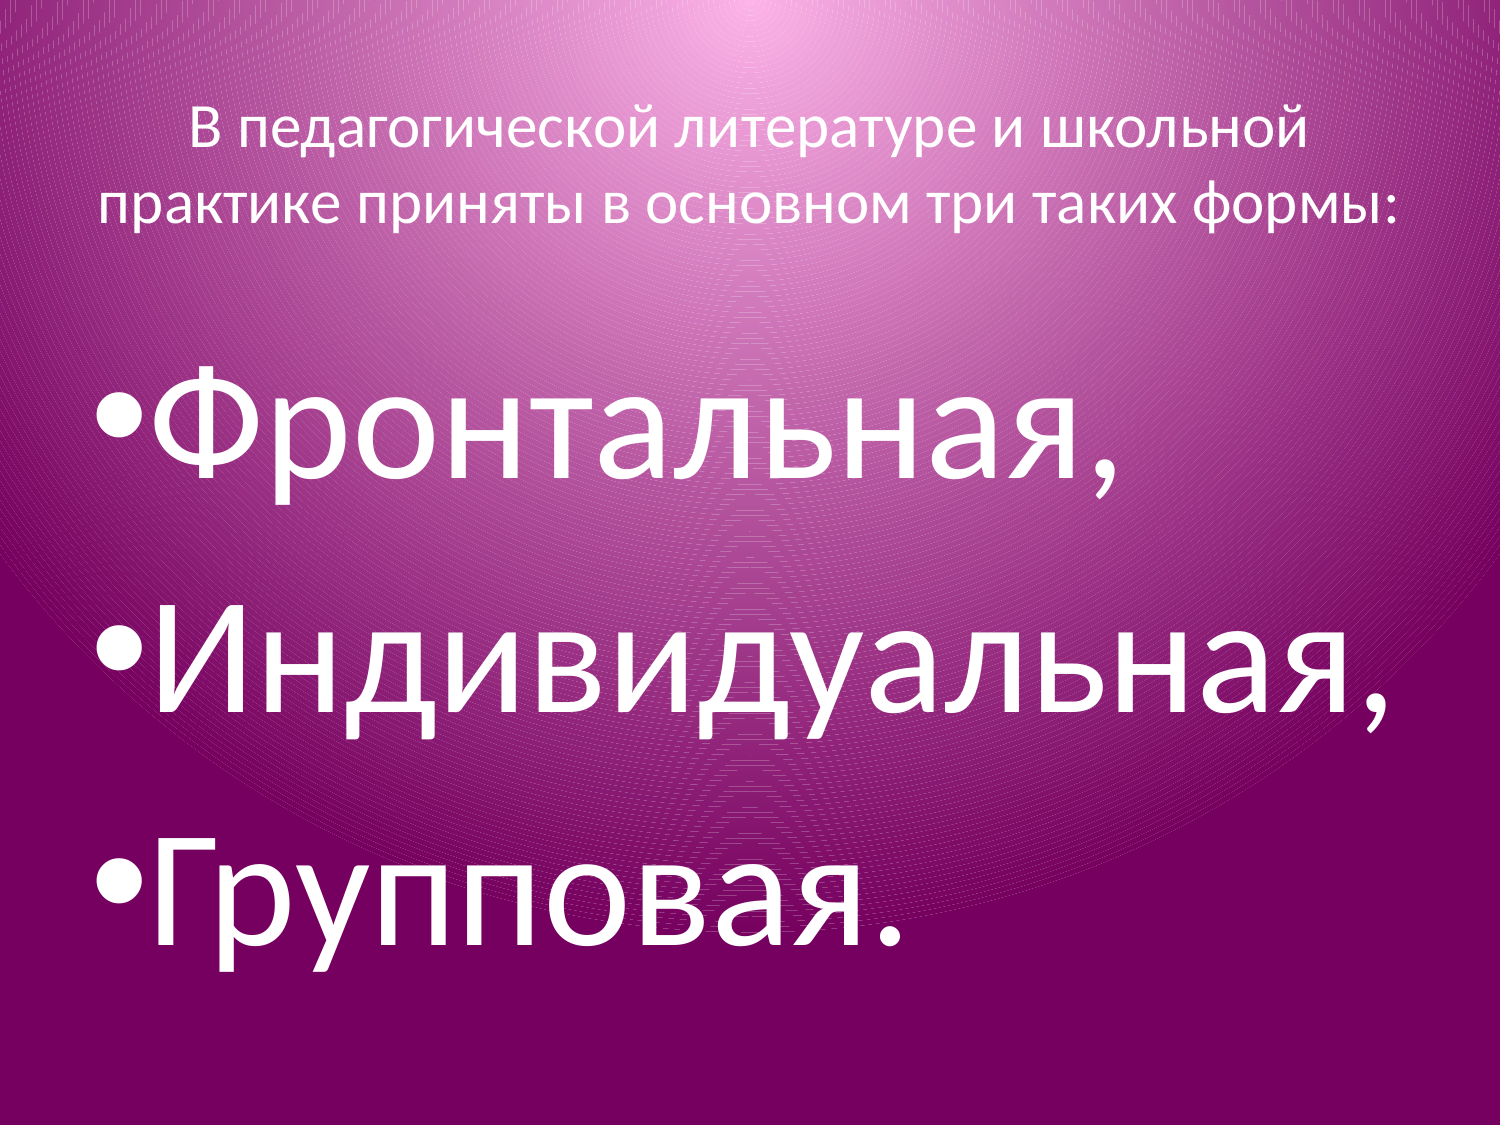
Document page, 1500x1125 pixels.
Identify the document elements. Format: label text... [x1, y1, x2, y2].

list Фронтальная, Индивидуальная, Групповая. [75, 304, 1425, 1005]
title В педагогической литературе и школьной практике приняты в основном три таких формы: [75, 45, 1425, 304]
